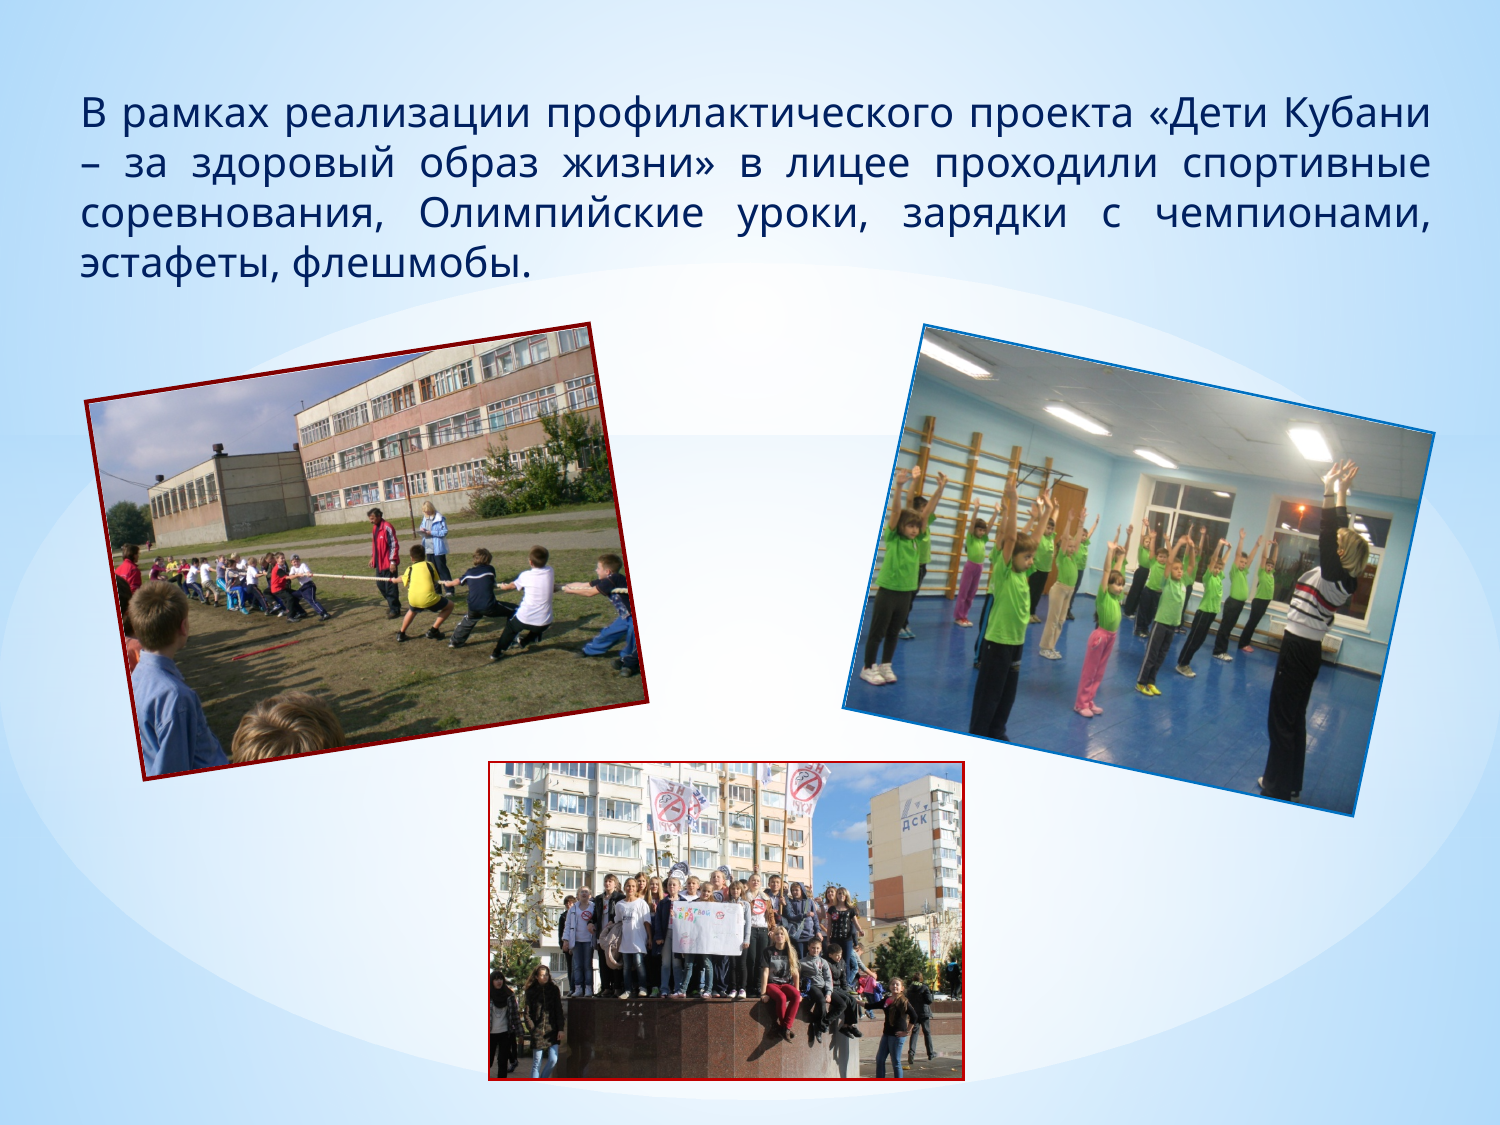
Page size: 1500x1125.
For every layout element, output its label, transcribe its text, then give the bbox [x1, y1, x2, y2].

picture [89, 327, 644, 776]
list В рамках реализации профилактического проекта «Дети Кубани – за здоровый образ жизни» в лицее проходили спортивные соревнования, Олимпийские уроки, зарядки с чемпионами, эстафеты, флешмобы. [64, 78, 1447, 327]
picture [489, 327, 1432, 1079]
